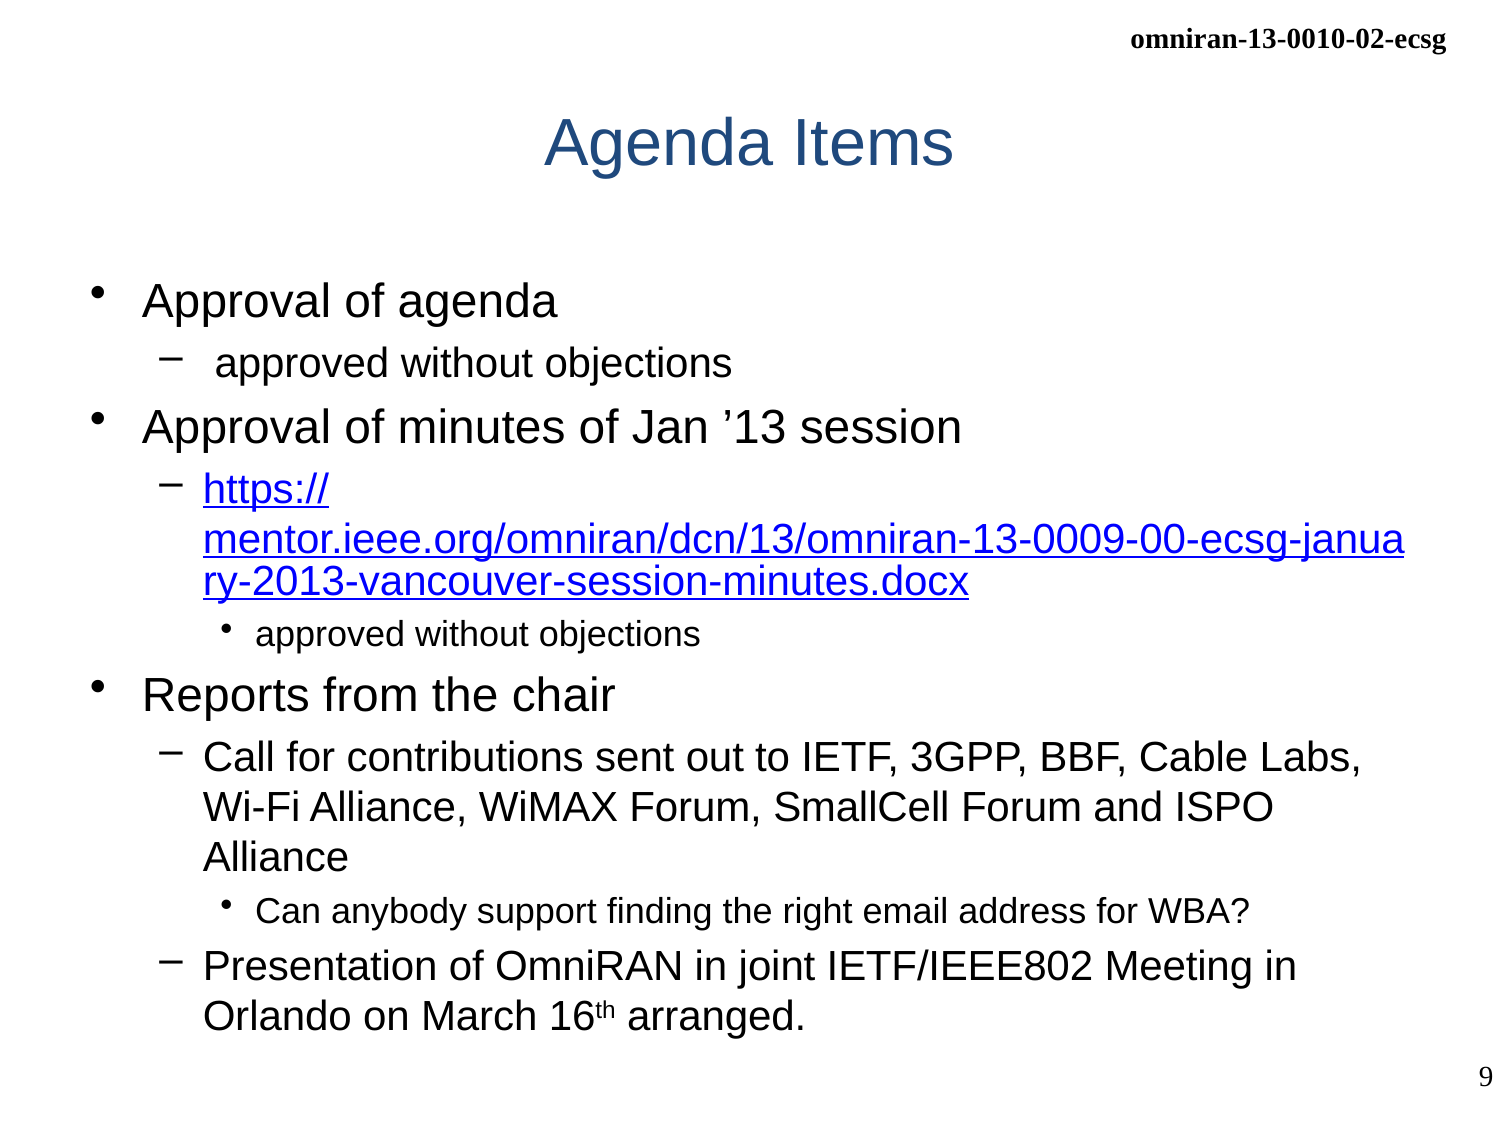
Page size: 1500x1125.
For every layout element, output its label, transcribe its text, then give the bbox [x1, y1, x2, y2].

title Agenda Items [75, 45, 1425, 233]
list Approval of agenda approved without objections Approval of minutes of Jan ’13 session https://mentor.ieee.org/omniran/dcn/13/omniran-13-0009-00-ecsg-january-2013-vancouver-session-minutes.docx approved without objections Reports from the chair Call for contributions sent out to IETF, 3GPP, BBF, Cable Labs, Wi-Fi Alliance, WiMAX Forum, SmallCell Forum and ISPO Alliance Can anybody support finding the right email address for WBA? Presentation of OmniRAN in joint IETF/IEEE802 Meeting in Orlando on March 16th arranged. [75, 262, 1425, 1005]
